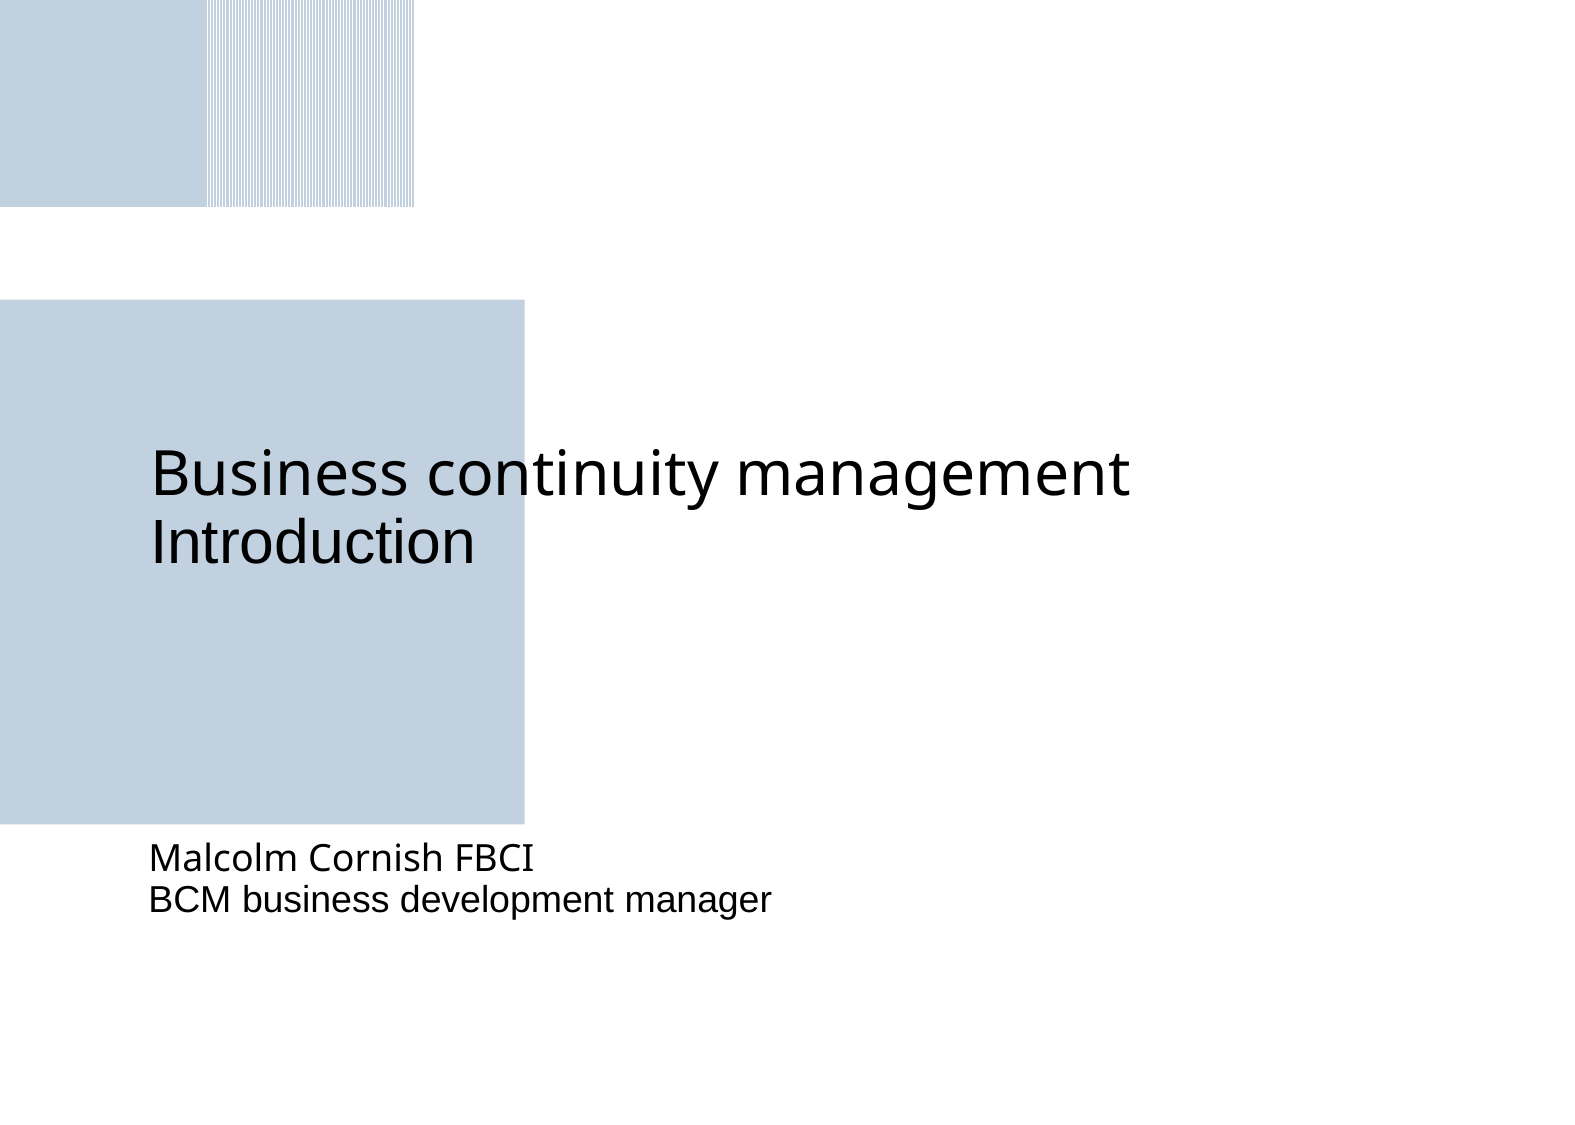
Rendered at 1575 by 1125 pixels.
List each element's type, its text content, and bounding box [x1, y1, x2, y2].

text_box Malcolm Cornish FBCI BCM business development manager [148, 839, 1337, 944]
title Business continuity management Introduction [150, 441, 1523, 675]
text_box [0, 299, 525, 825]
